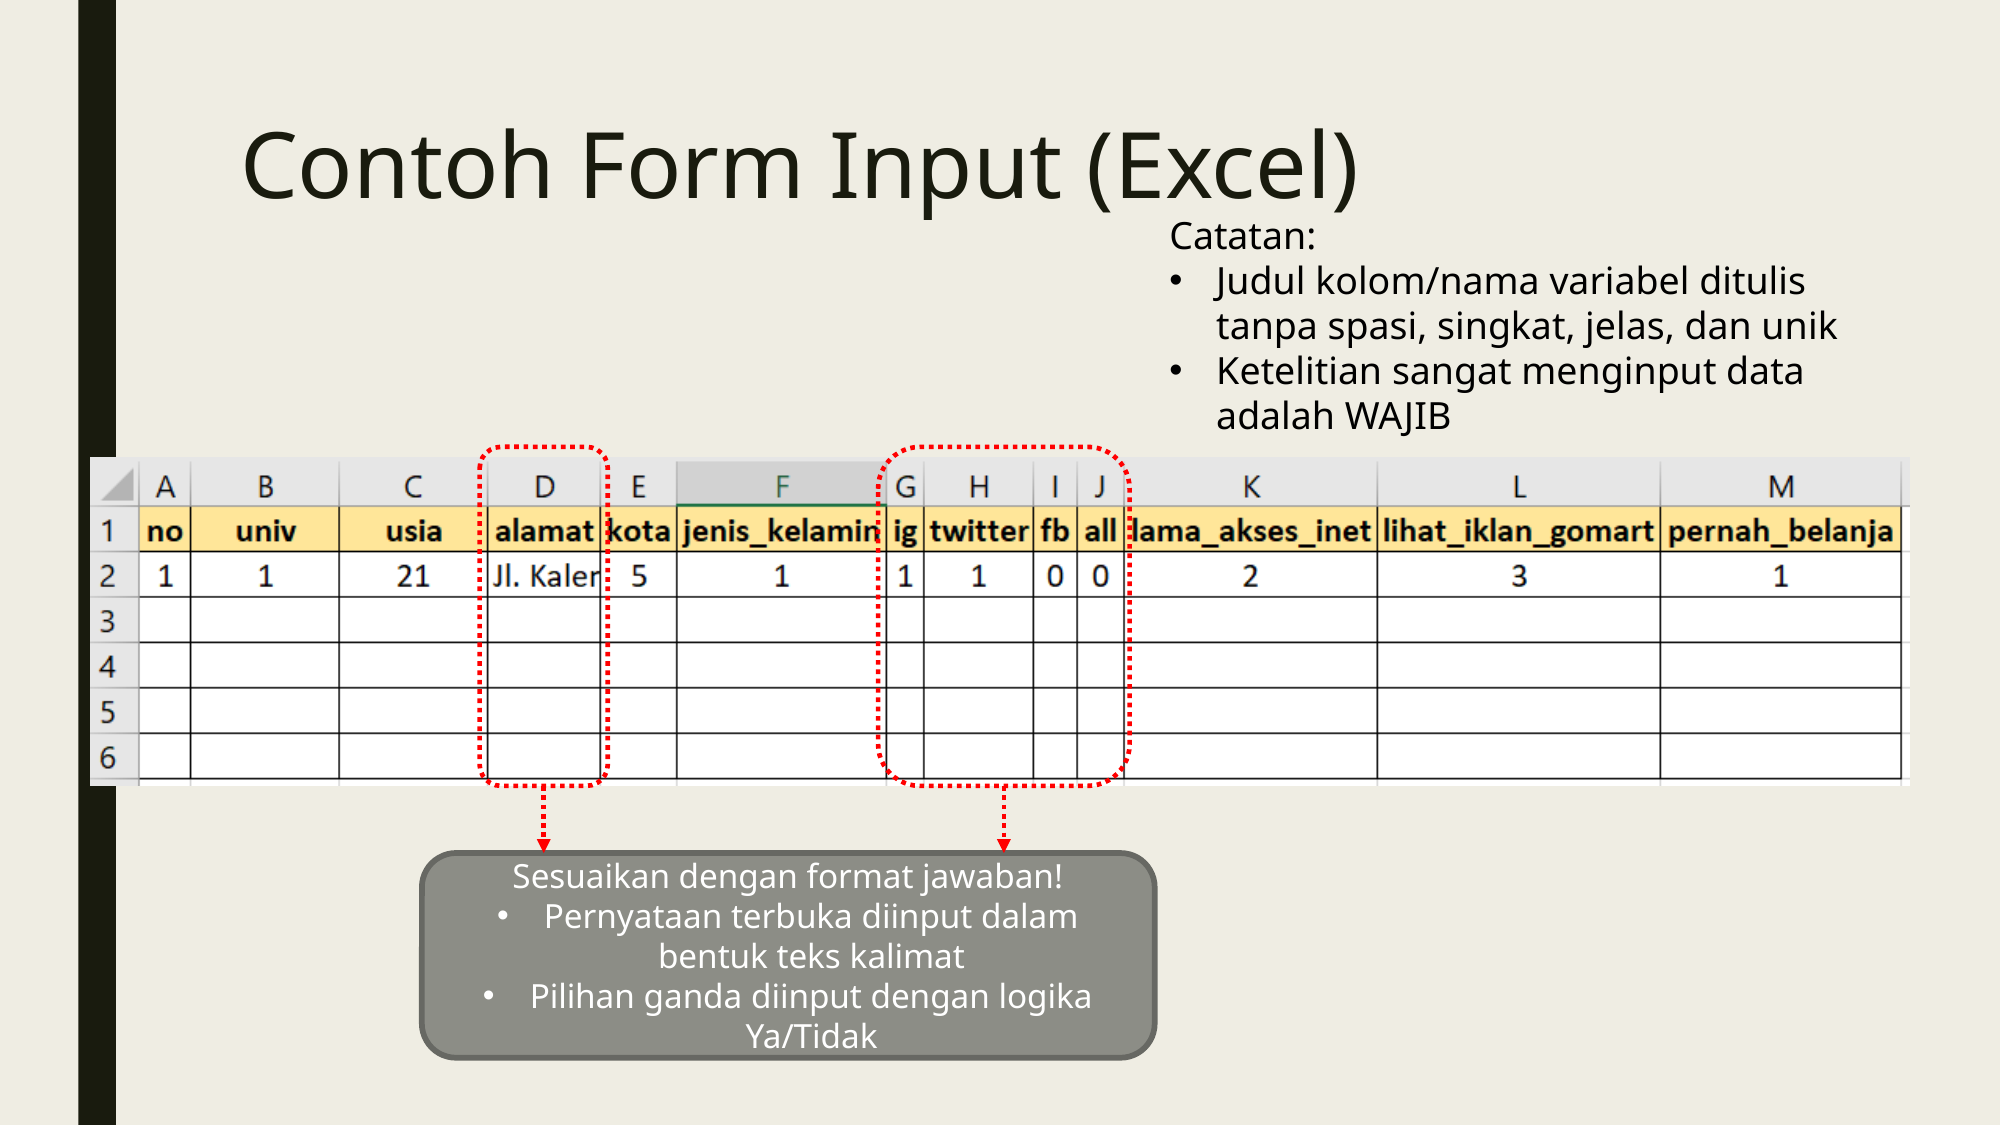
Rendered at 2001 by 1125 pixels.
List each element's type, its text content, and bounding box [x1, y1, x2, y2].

text_box Catatan: Judul kolom/nama variabel ditulis tanpa spasi, singkat, jelas, dan unik Ketelitian sangat menginput data adalah WAJIB [1154, 204, 1899, 445]
text_box Sesuaikan dengan format jawaban! Pernyataan terbuka diinput dalam bentuk teks kalimat Pilihan ganda diinput dengan logika Ya/Tidak [418, 850, 1158, 1061]
text_box [480, 443, 608, 457]
title Contoh Form Input (Excel) [225, 112, 1800, 357]
text_box [889, 444, 1120, 457]
picture [90, 457, 1910, 786]
